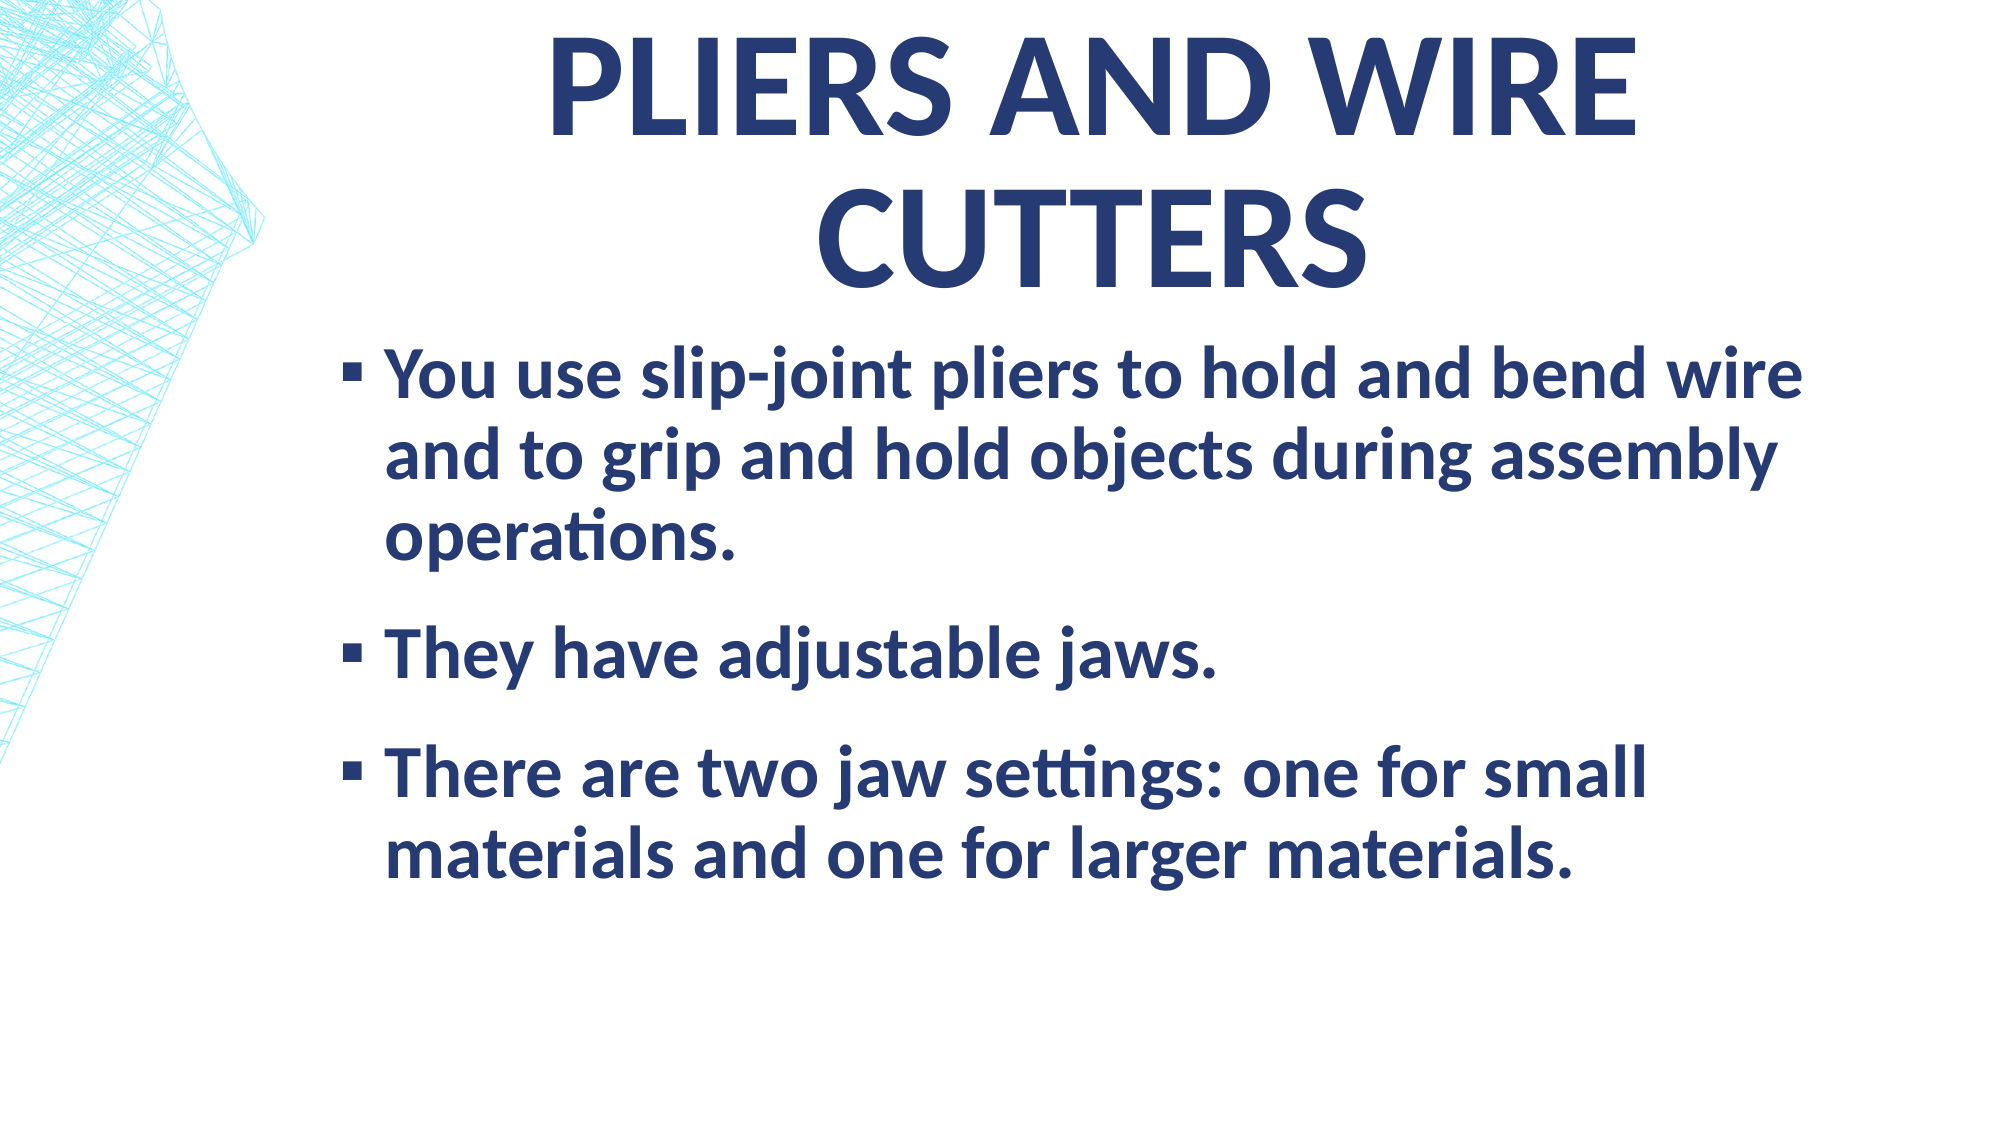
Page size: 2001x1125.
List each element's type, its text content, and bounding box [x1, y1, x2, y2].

list You use slip-joint pliers to hold and bend wire and to grip and hold objects during assembly operations. They have adjustable jaws. There are two jaw settings: one for small materials and one for larger materials. [324, 326, 1863, 1062]
picture [0, 0, 2001, 1125]
title Pliers and Wire Cutters [324, 28, 1863, 326]
